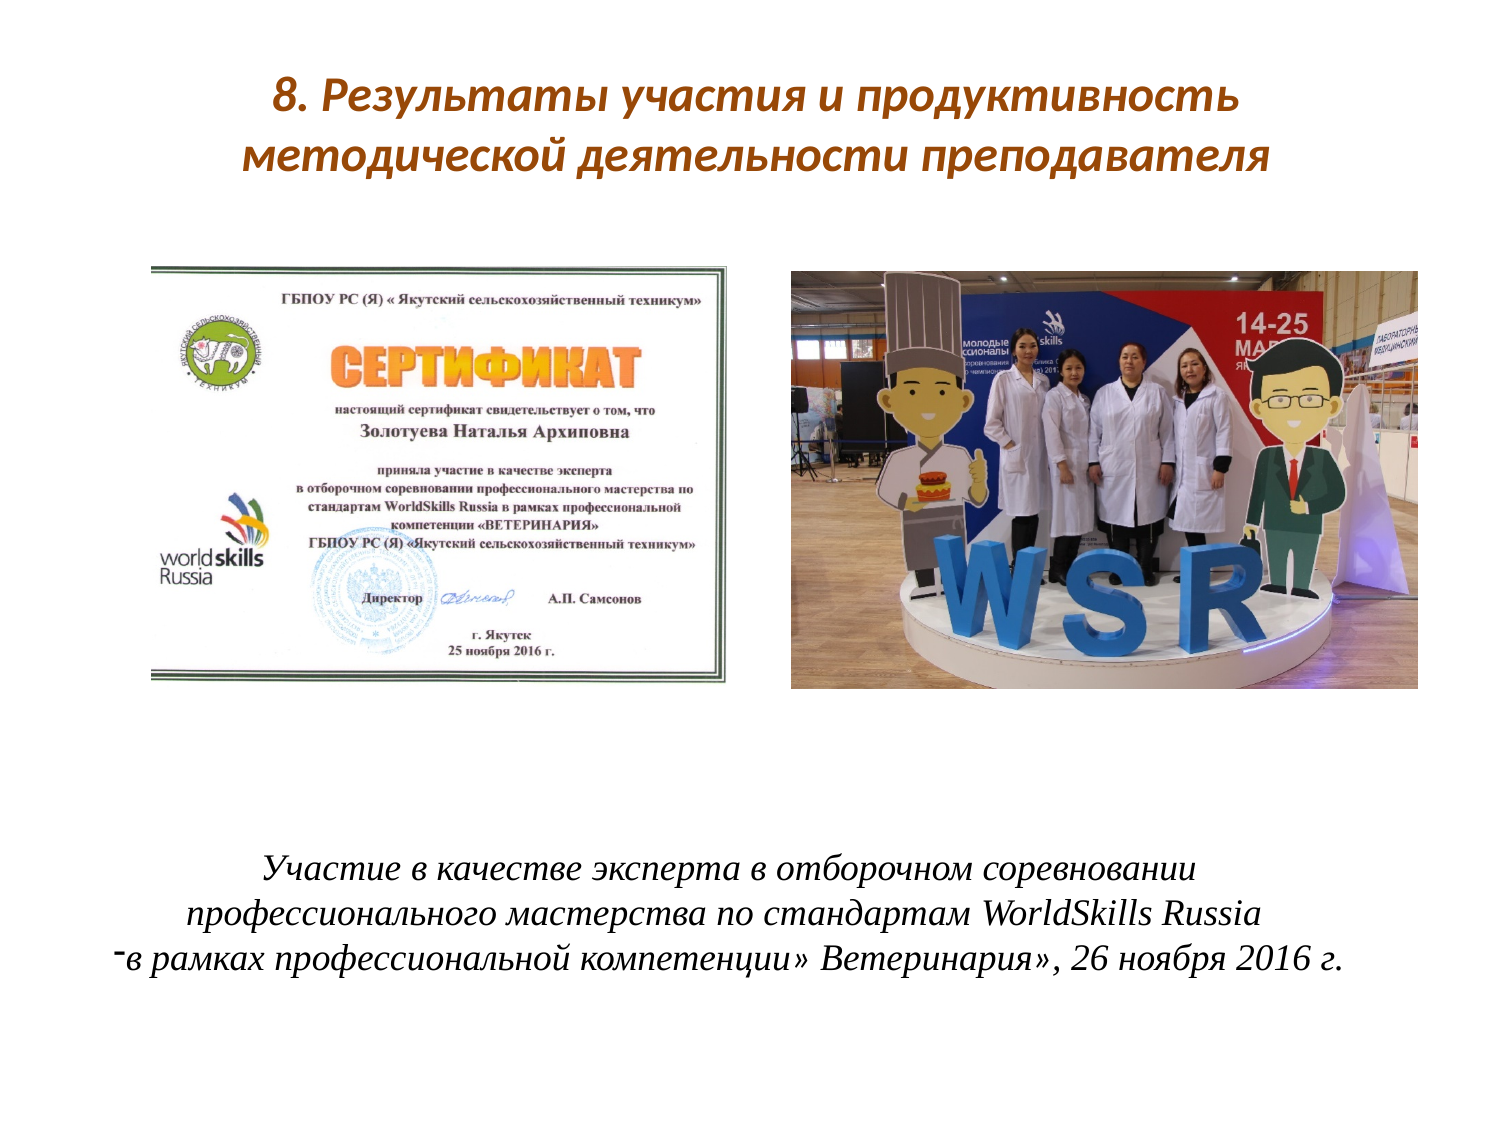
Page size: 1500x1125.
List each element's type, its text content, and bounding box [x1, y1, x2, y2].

picture [791, 270, 1419, 689]
picture [150, 265, 727, 689]
text_box Участие в качестве эксперта в отборочном соревновании профессионального мастерства по стандартам WorldSkills Russia в рамках профессиональной компетенции» Ветеринария», 26 ноября 2016 г. [93, 835, 1365, 986]
text_box 8. Результаты участия и продуктивность методической деятельности преподавателя [93, 54, 1418, 223]
